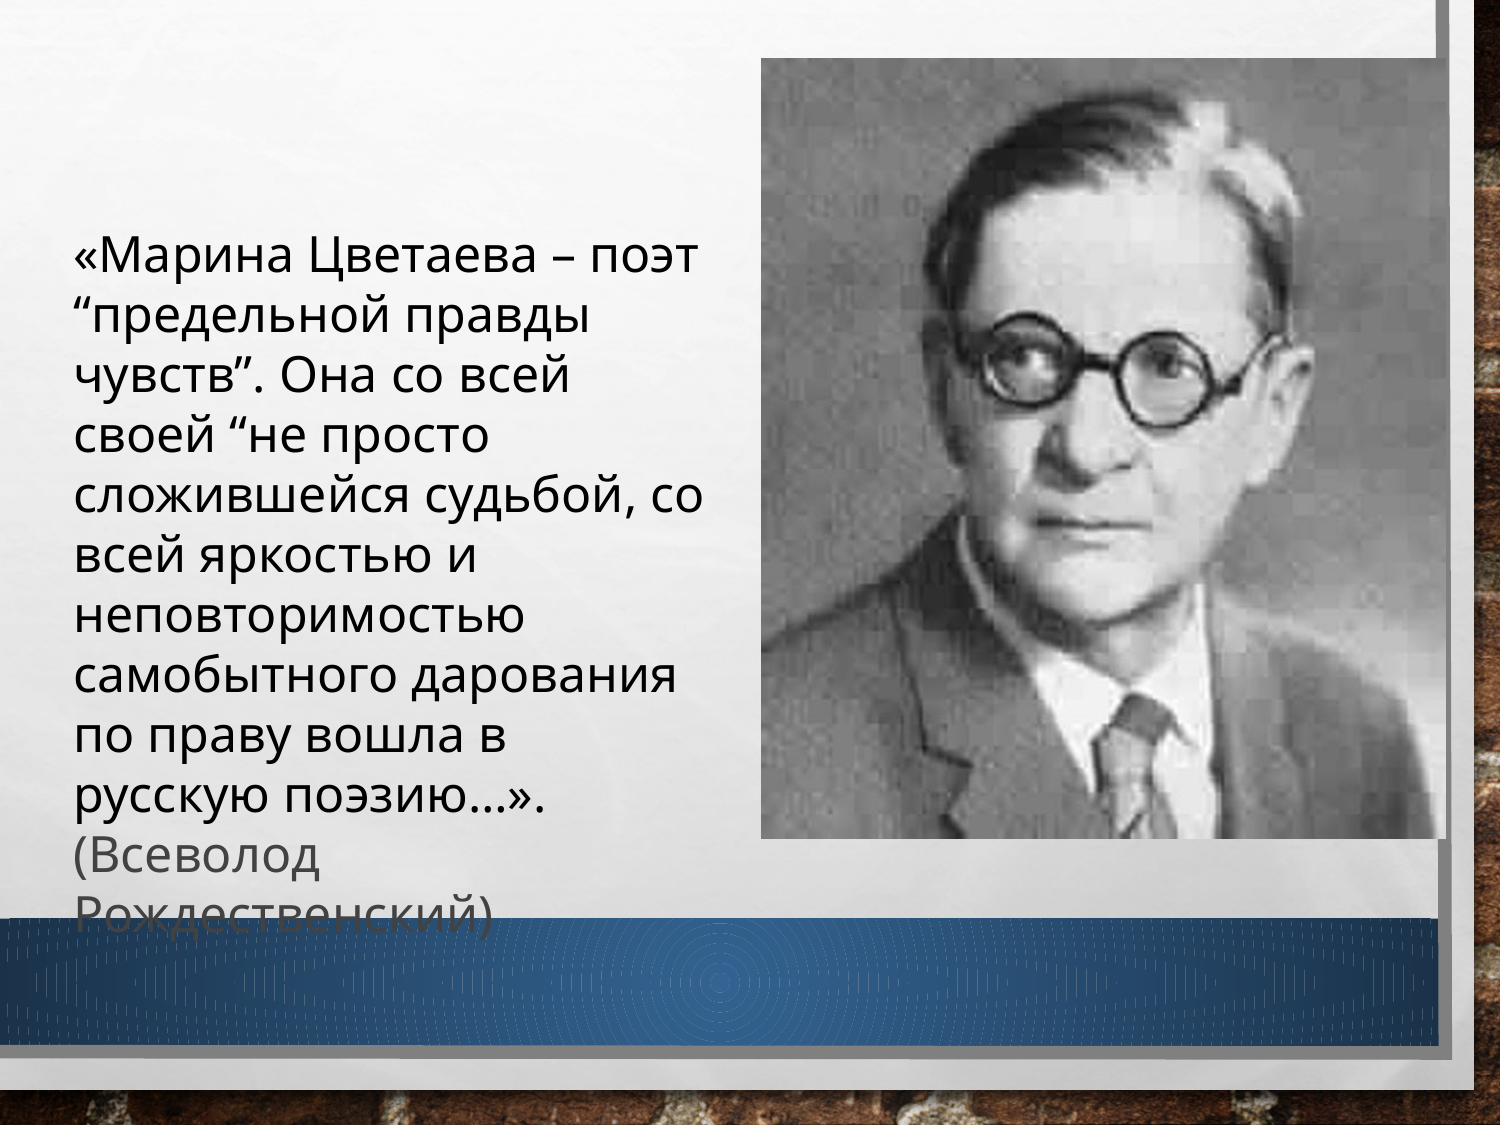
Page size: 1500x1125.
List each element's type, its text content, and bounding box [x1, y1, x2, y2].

picture [761, 58, 1446, 839]
picture [0, 0, 1500, 1125]
text_box «Марина Цветаева – поэт “предельной правды чувств”. Она со всей своей “не просто сложившейся судьбой, со всей яркостью и неповторимостью самобытного дарования по праву вошла в русскую поэзию…». (Всеволод Рождественский) [58, 35, 727, 950]
